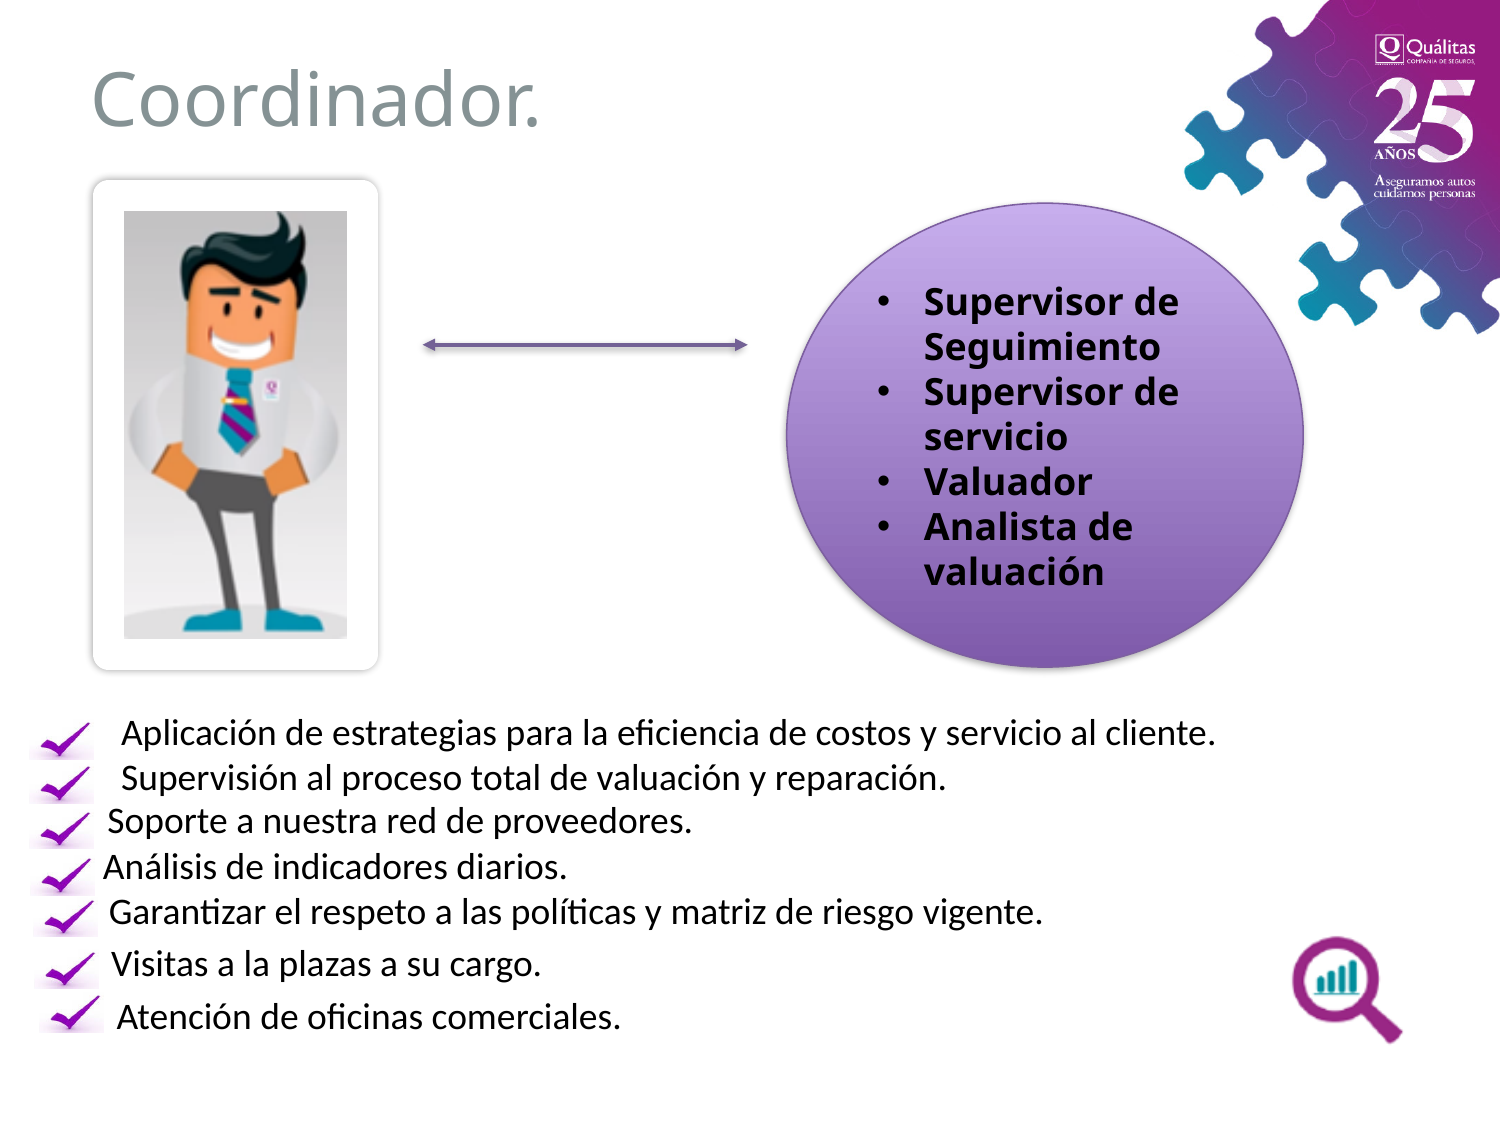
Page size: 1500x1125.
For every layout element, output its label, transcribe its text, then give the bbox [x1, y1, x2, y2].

text_box Atención de oficinas comerciales. [101, 984, 638, 1044]
text_box Soporte a nuestra red de proveedores. [98, 789, 710, 849]
text_box Aplicación de estrategias para la eficiencia de costos y servicio al cliente. Supervisión al proceso total de valuación y reparación. [106, 700, 1241, 806]
text_box Visitas a la plazas a su cargo. [96, 931, 558, 984]
text_box Garantizar el respeto a las políticas y matriz de riesgo vigente. [99, 880, 1060, 940]
text_box Supervisor de Seguimiento Supervisor de servicio Valuador Analista de valuación [785, 202, 1304, 668]
text_box Coordinador. [75, 56, 1045, 136]
picture [0, 0, 1500, 1125]
text_box Análisis de indicadores diarios. [97, 834, 593, 880]
